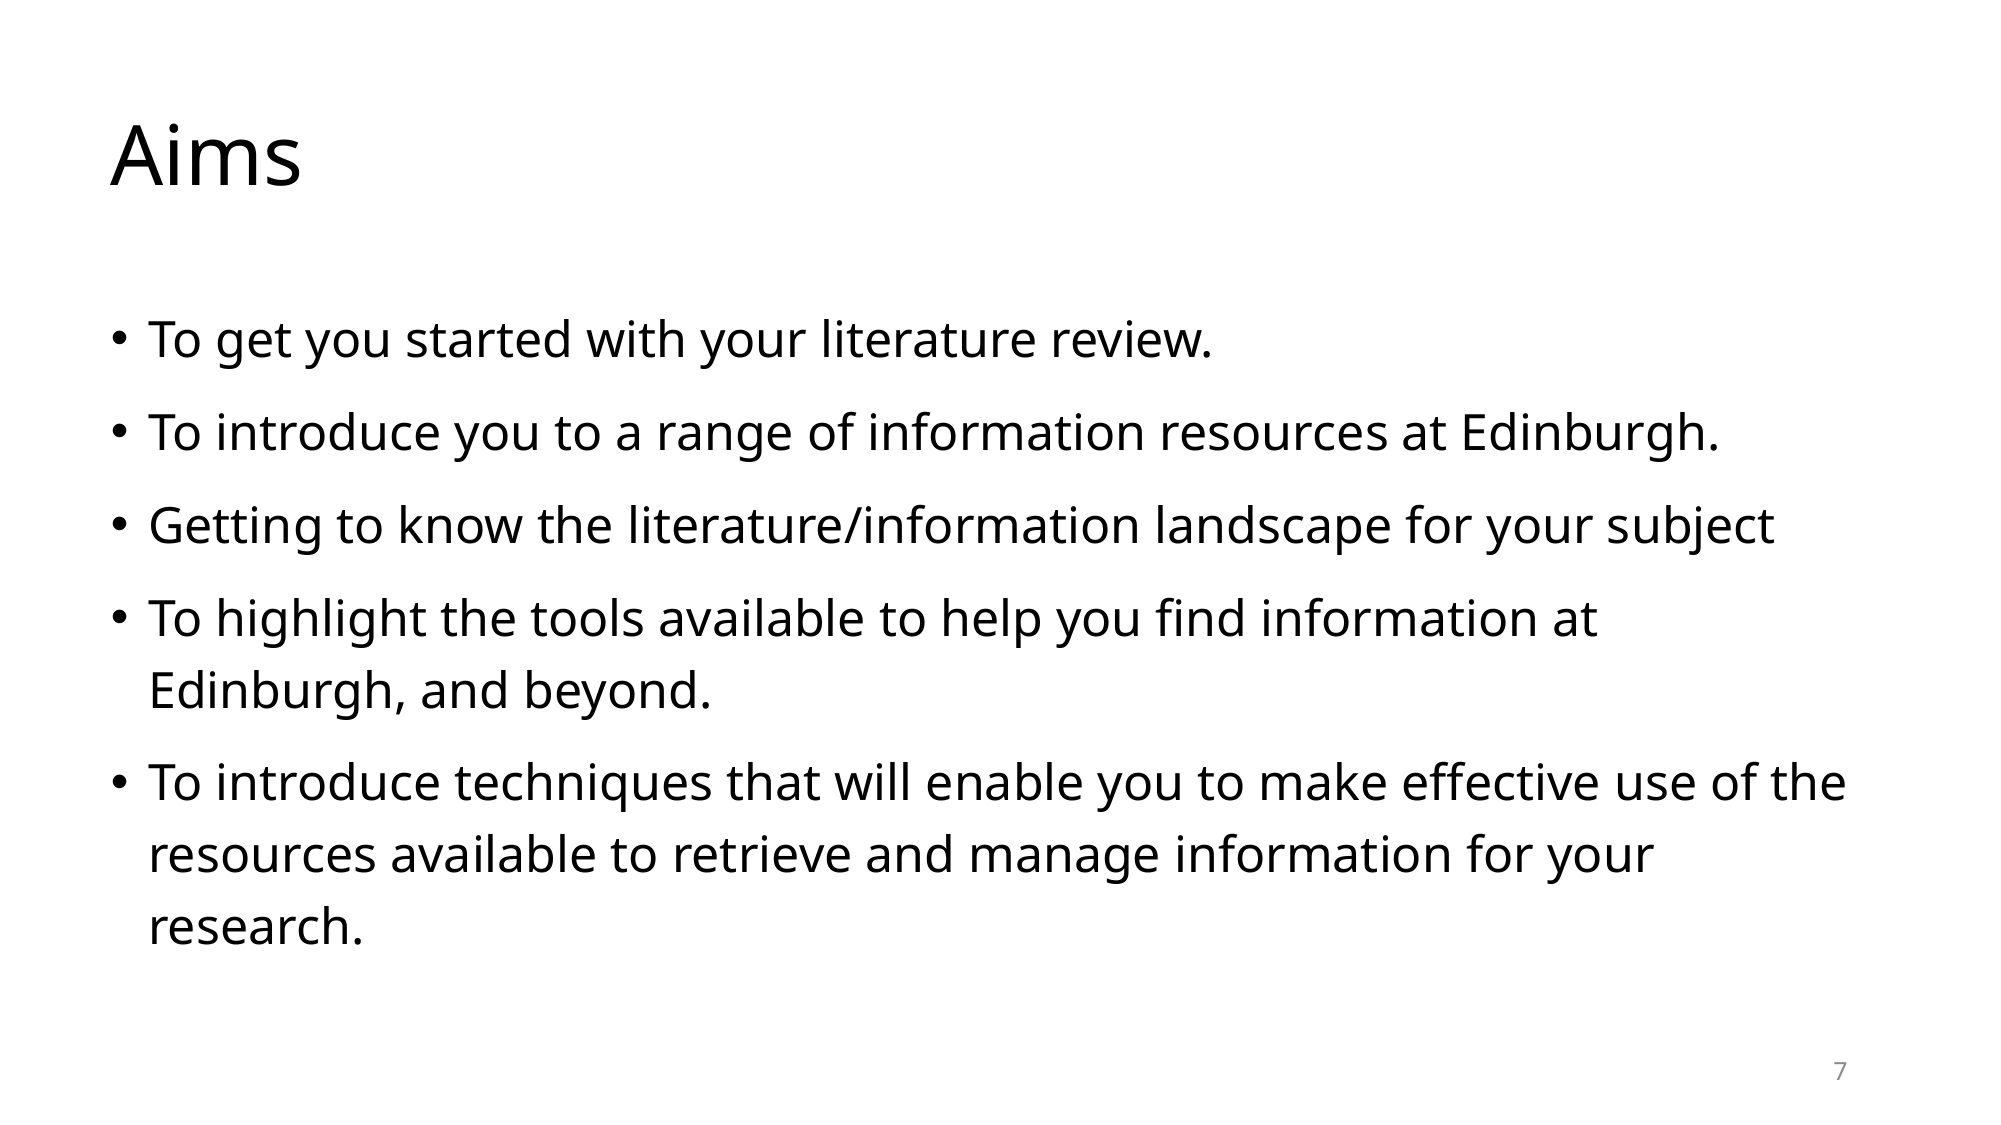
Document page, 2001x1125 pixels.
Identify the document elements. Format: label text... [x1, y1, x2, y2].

slide_number 7 [1412, 1042, 1863, 1103]
list Aims To get you started with your literature review. To introduce you to a range of information resources at Edinburgh. Getting to know the literature/information landscape for your subject To highlight the tools available to help you find information at Edinburgh, and beyond. To introduce techniques that will enable you to make effective use of the resources available to retrieve and manage information for your research. [95, 94, 1884, 977]
